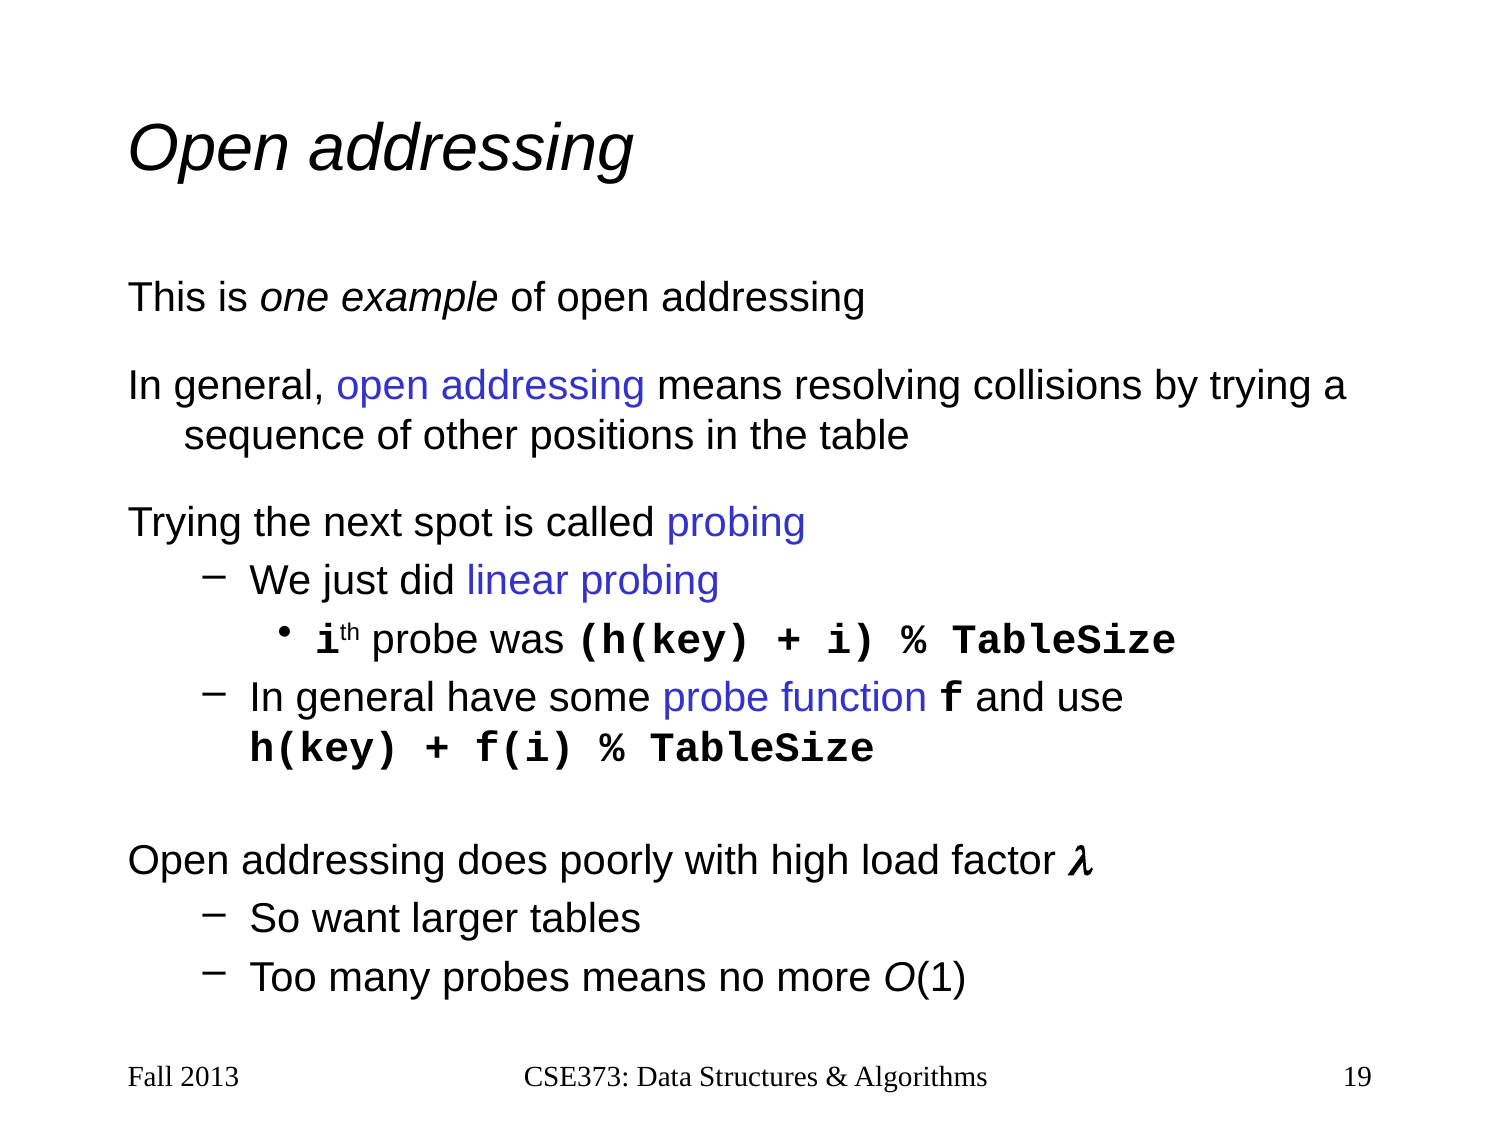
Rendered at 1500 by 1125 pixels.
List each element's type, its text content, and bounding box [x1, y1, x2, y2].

slide_number 19 [1074, 1049, 1388, 1125]
slide_number Fall 2013 [112, 1049, 426, 1125]
list This is one example of open addressing In general, open addressing means resolving collisions by trying a sequence of other positions in the table Trying the next spot is called probing We just did linear probing ith probe was (h(key) + i) % TableSize In general have some probe function f and use h(key) + f(i) % TableSize Open addressing does poorly with high load factor  So want larger tables Too many probes means no more O(1) [112, 262, 1388, 1038]
title Open addressing [112, 49, 1388, 238]
footer CSE373: Data Structures & Algorithms [474, 1049, 1038, 1125]
